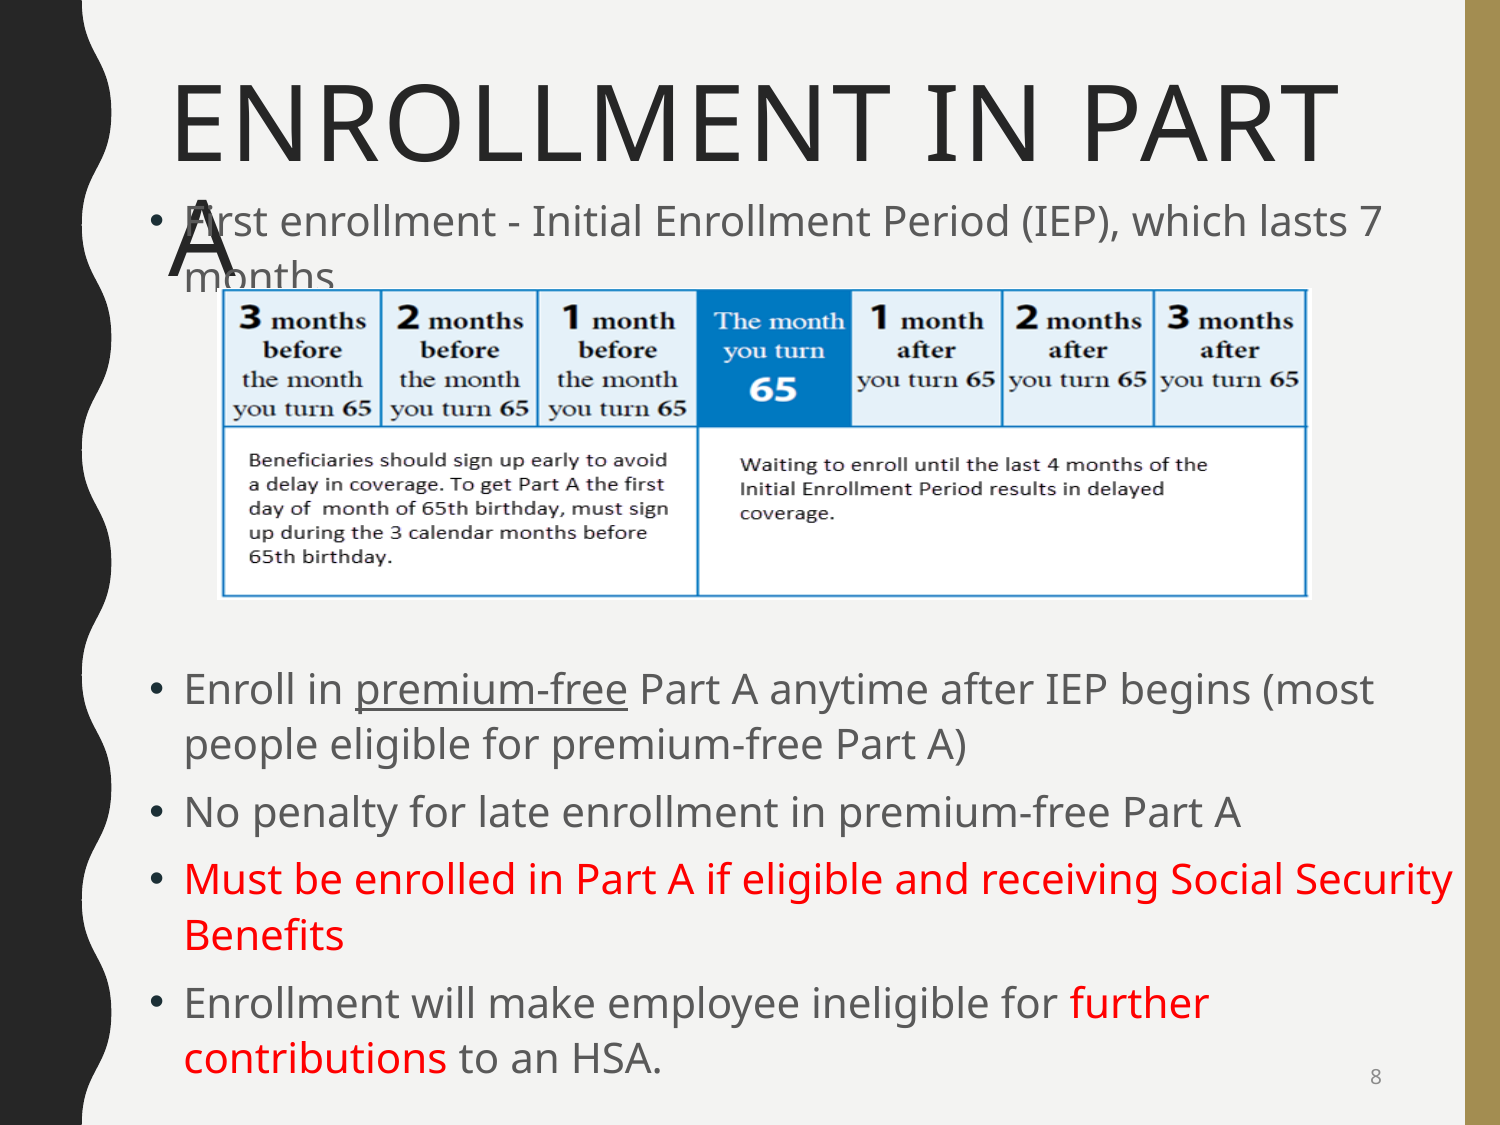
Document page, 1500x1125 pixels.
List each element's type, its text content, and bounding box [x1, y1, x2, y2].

list First enrollment - Initial Enrollment Period (IEP), which lasts 7 months Enroll in premium-free Part A anytime after IEP begins (most people eligible for premium-free Part A) No penalty for late enrollment in premium-free Part A Must be enrolled in Part A if eligible and receiving Social Security Benefits Enrollment will make employee ineligible for further contributions to an HSA. [134, 182, 1479, 1097]
picture [217, 288, 1312, 600]
title Enrollment in Part A [154, 62, 1407, 182]
slide_number 8 [1059, 1047, 1397, 1108]
